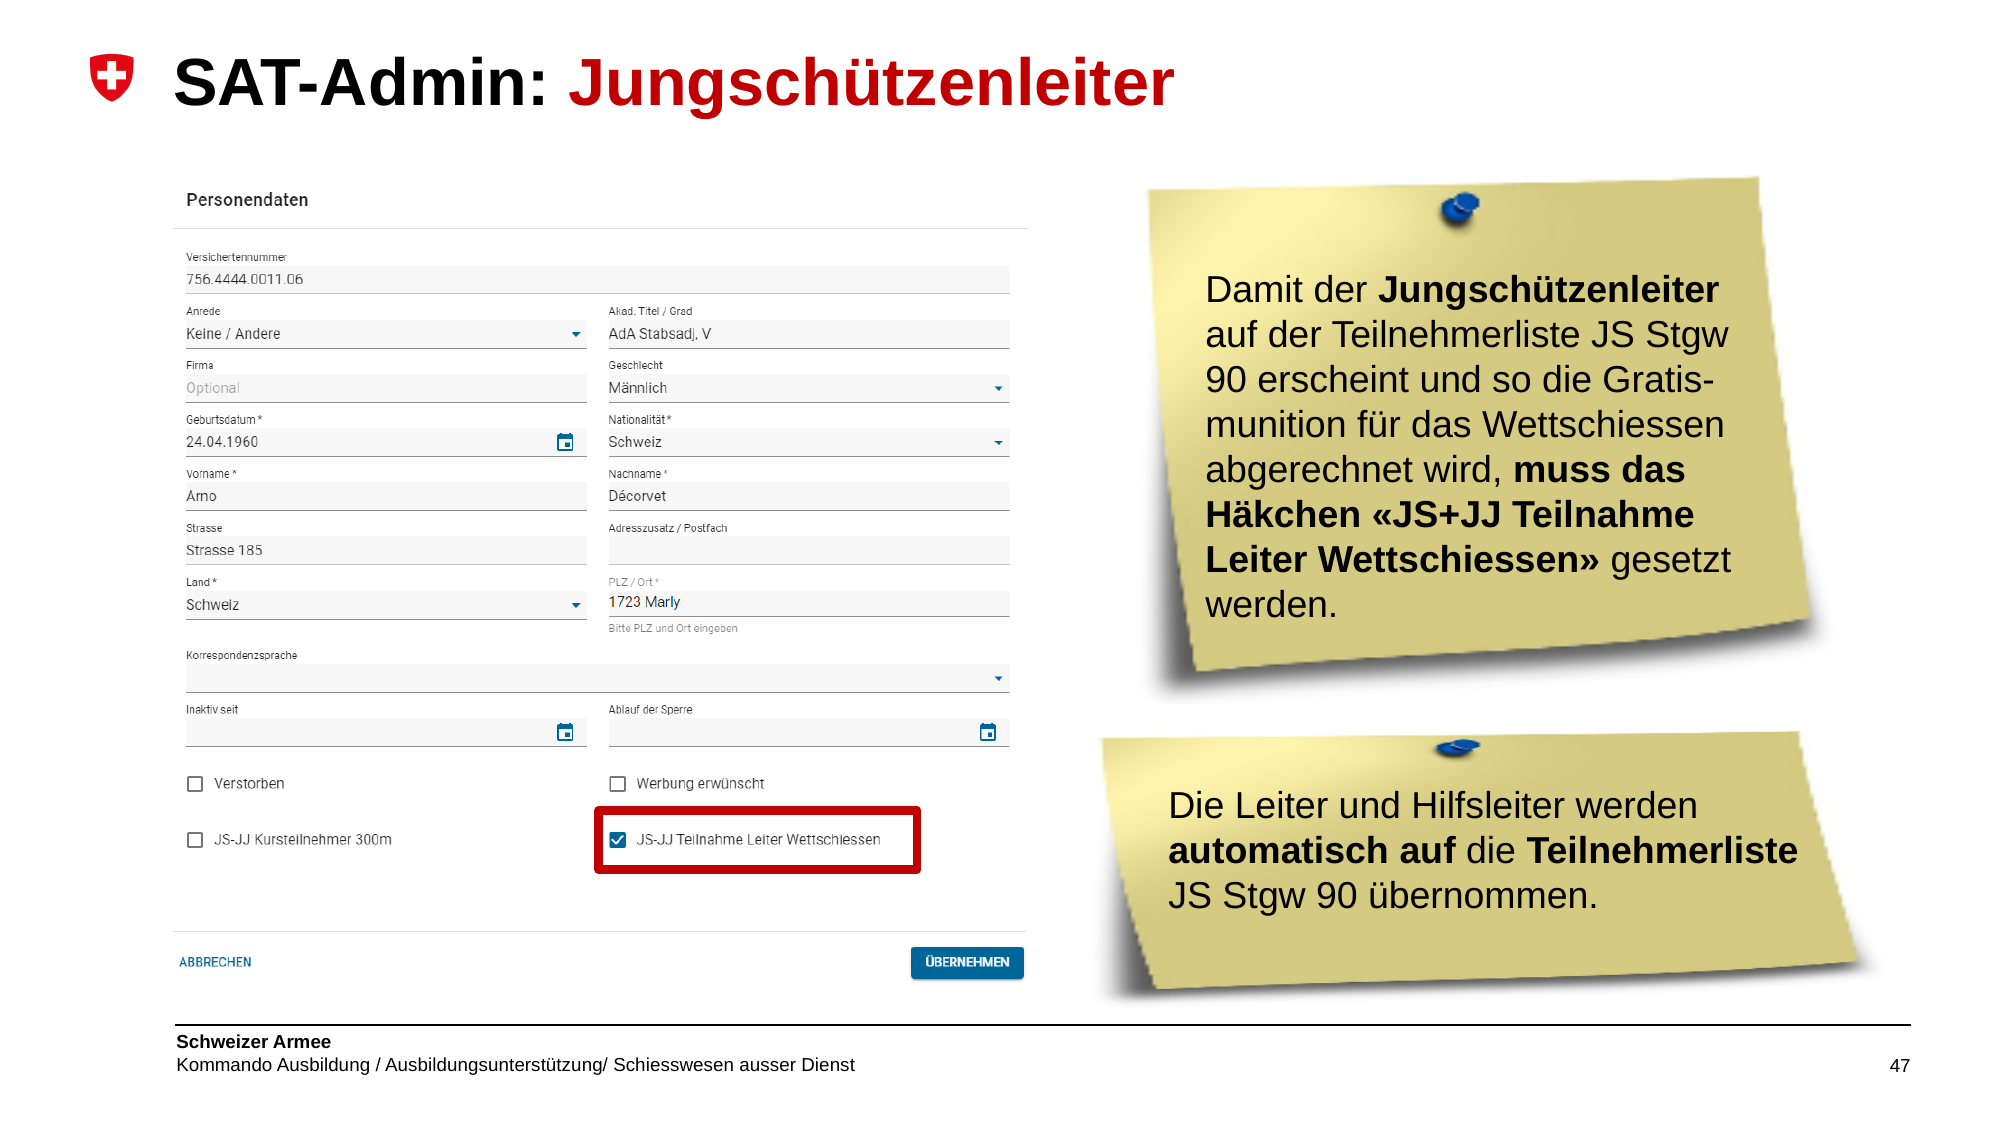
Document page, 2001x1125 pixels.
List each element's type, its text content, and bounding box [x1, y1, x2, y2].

picture [90, 54, 138, 114]
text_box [1026, 703, 1957, 1010]
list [172, 181, 1028, 985]
title SAT-Admin: Jungschützenleiter [172, 38, 1910, 184]
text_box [1082, 125, 1898, 702]
